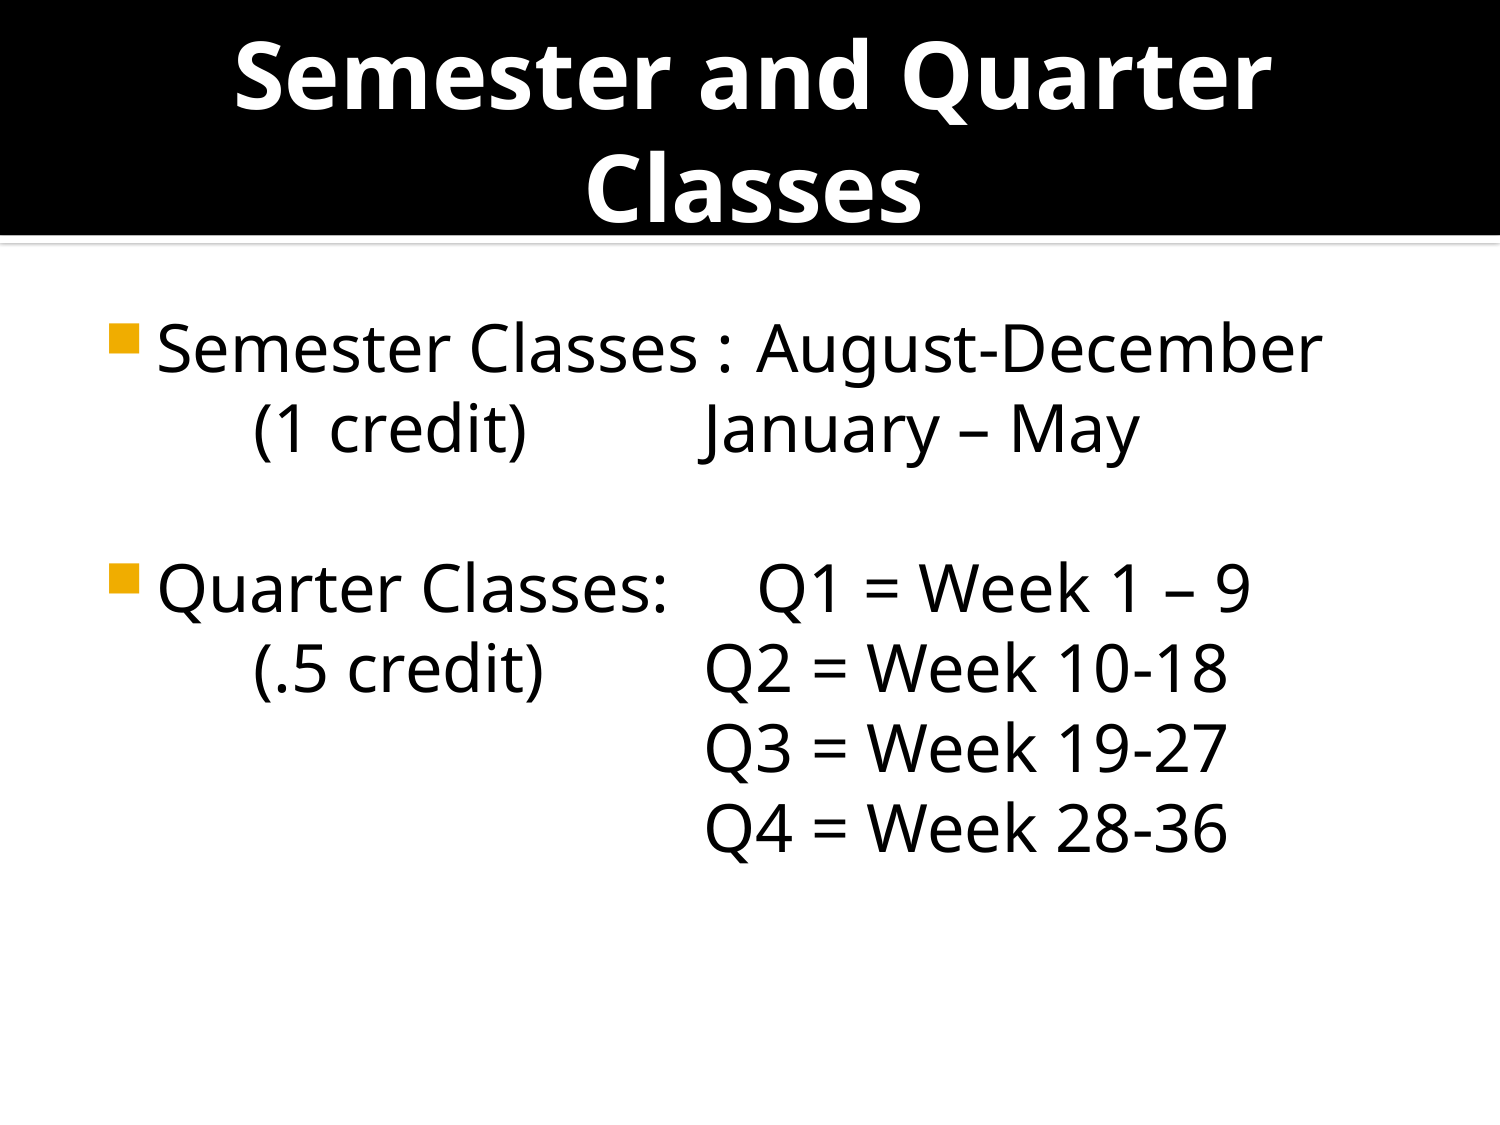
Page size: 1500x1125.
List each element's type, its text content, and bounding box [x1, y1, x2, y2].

list Semester Classes : August-December (1 credit) January – May Quarter Classes: Q1 = Week 1 – 9 (.5 credit) Q2 = Week 10-18 Q3 = Week 19-27 Q4 = Week 28-36 [75, 291, 1425, 1050]
title Semester and Quarter Classes [75, 25, 1425, 231]
